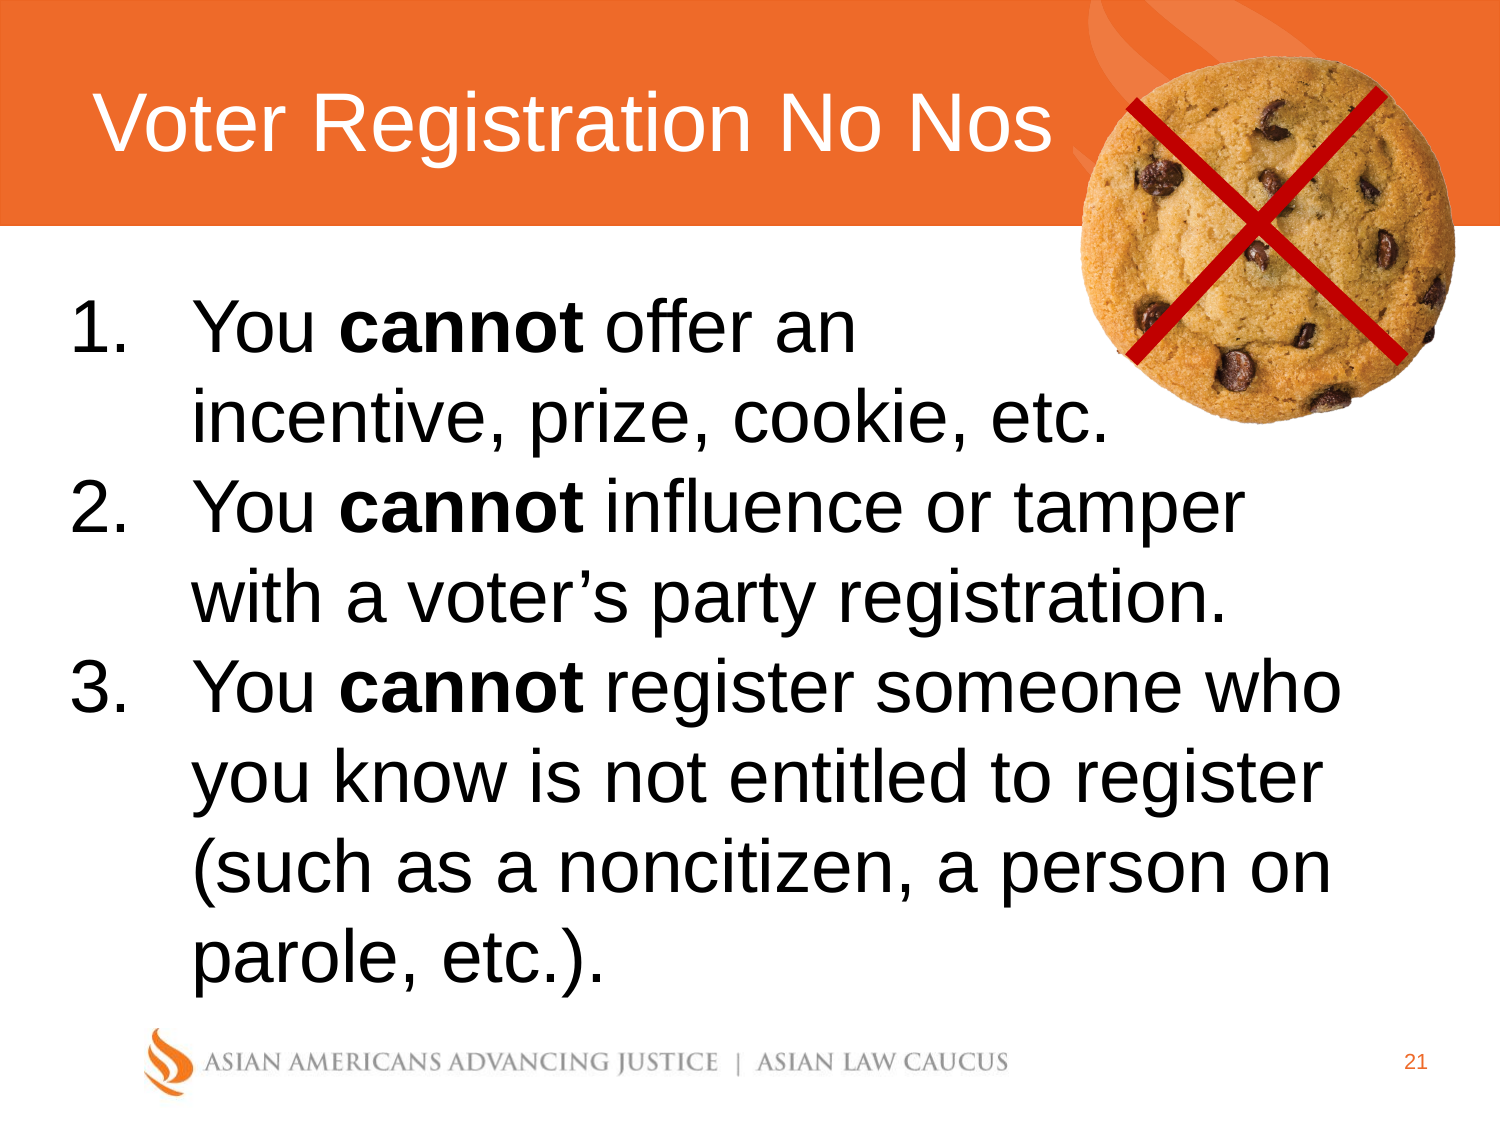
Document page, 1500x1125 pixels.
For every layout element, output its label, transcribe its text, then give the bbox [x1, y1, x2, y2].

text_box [1387, 103, 1404, 361]
slide_number ‹#› [1093, 1039, 1444, 1100]
title Voter Registration No Nos [77, 48, 1486, 176]
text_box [1130, 91, 1383, 361]
text_box You cannot offer an incentive, prize, cookie, etc. You cannot influence or tamper with a voter’s party registration. You cannot register someone who you know is not entitled to register (such as a noncitizen, a person on parole, etc.). [54, 269, 1382, 987]
picture [1080, 56, 1456, 425]
picture [144, 1028, 1045, 1108]
